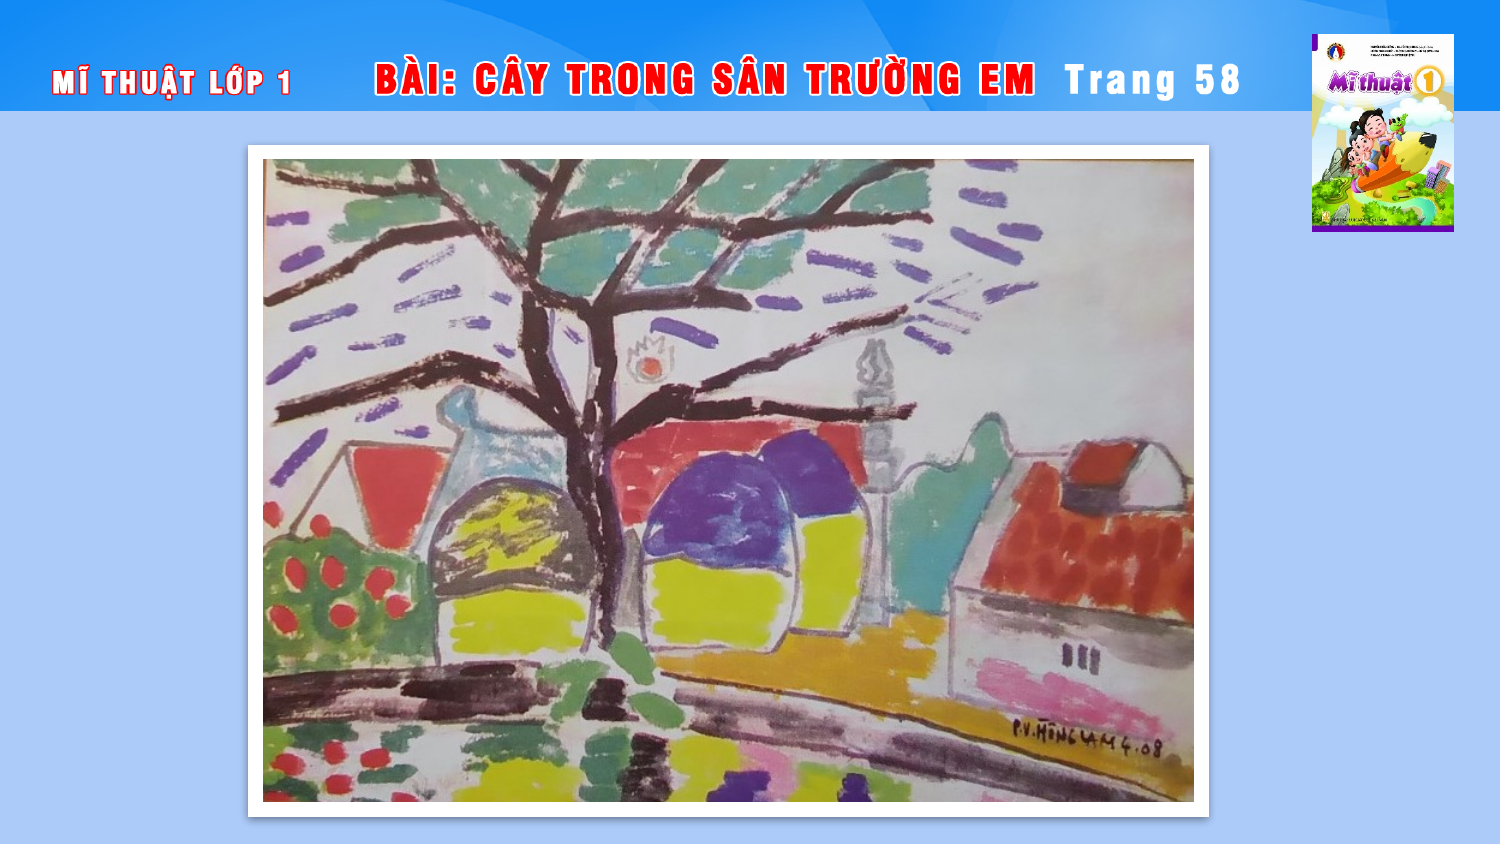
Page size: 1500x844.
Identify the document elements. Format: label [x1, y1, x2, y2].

picture [262, 159, 1195, 803]
picture [0, 0, 1500, 232]
